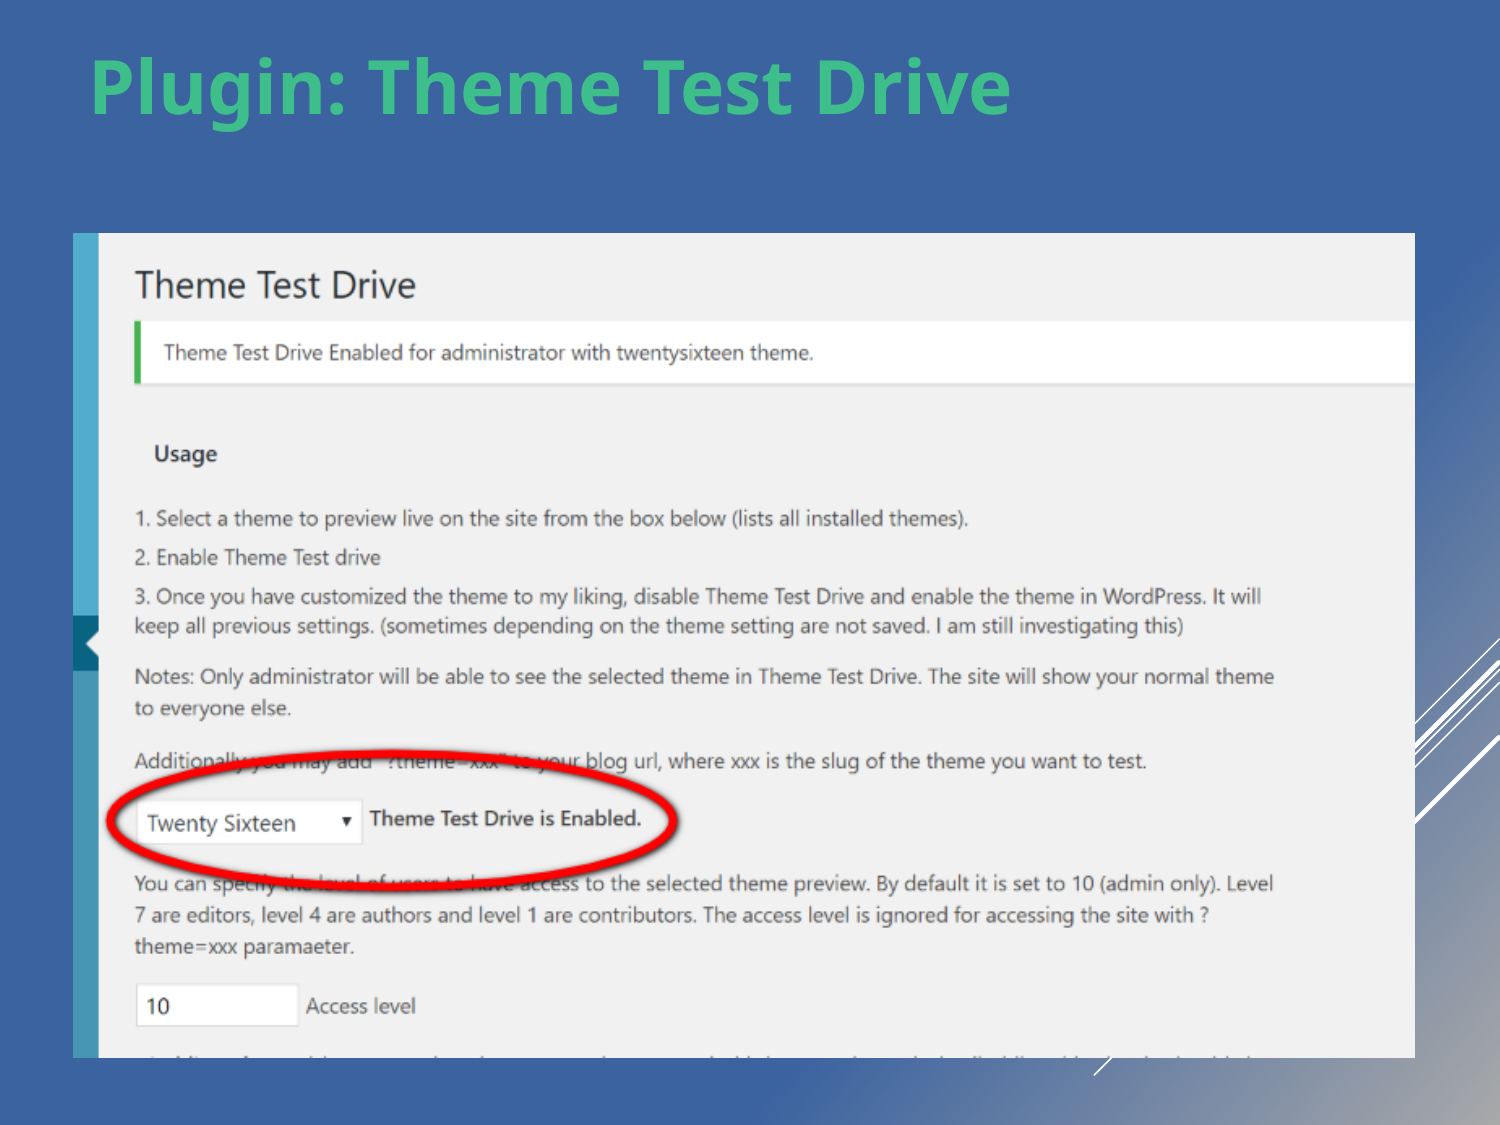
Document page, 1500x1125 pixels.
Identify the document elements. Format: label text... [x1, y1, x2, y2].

list Plugin: Theme Test Drive [73, 32, 1345, 156]
picture [72, 233, 1416, 1058]
